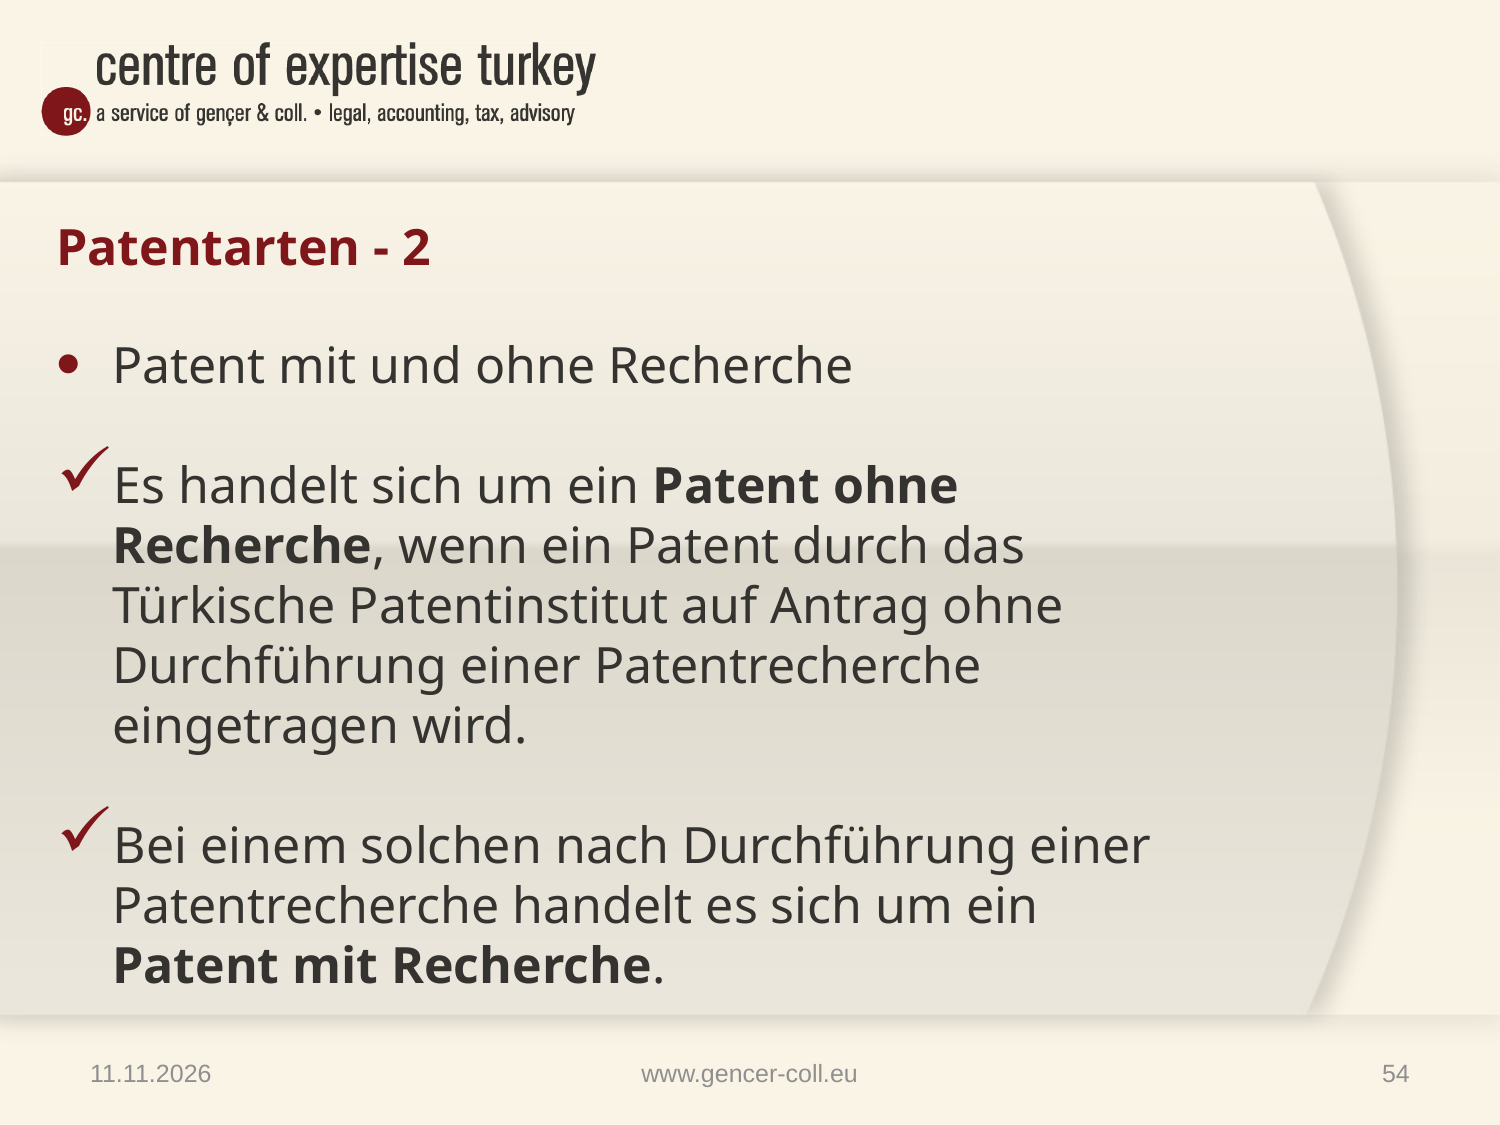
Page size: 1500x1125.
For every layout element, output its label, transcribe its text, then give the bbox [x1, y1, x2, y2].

title Patentarten - 2 [41, 208, 1223, 279]
slide_number 54 [1074, 1042, 1425, 1103]
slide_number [75, 1042, 425, 1103]
list Patent mit und ohne Recherche Es handelt sich um ein Patent ohne Recherche, wenn ein Patent durch das Türkische Patentinstitut auf Antrag ohne Durchführung einer Patentrecherche eingetragen wird. Bei einem solchen nach Durchführung einer Patentrecherche handelt es sich um ein Patent mit Recherche. [41, 326, 1223, 988]
footer www.gencer-coll.eu [512, 1042, 988, 1103]
picture [0, 0, 1500, 1125]
